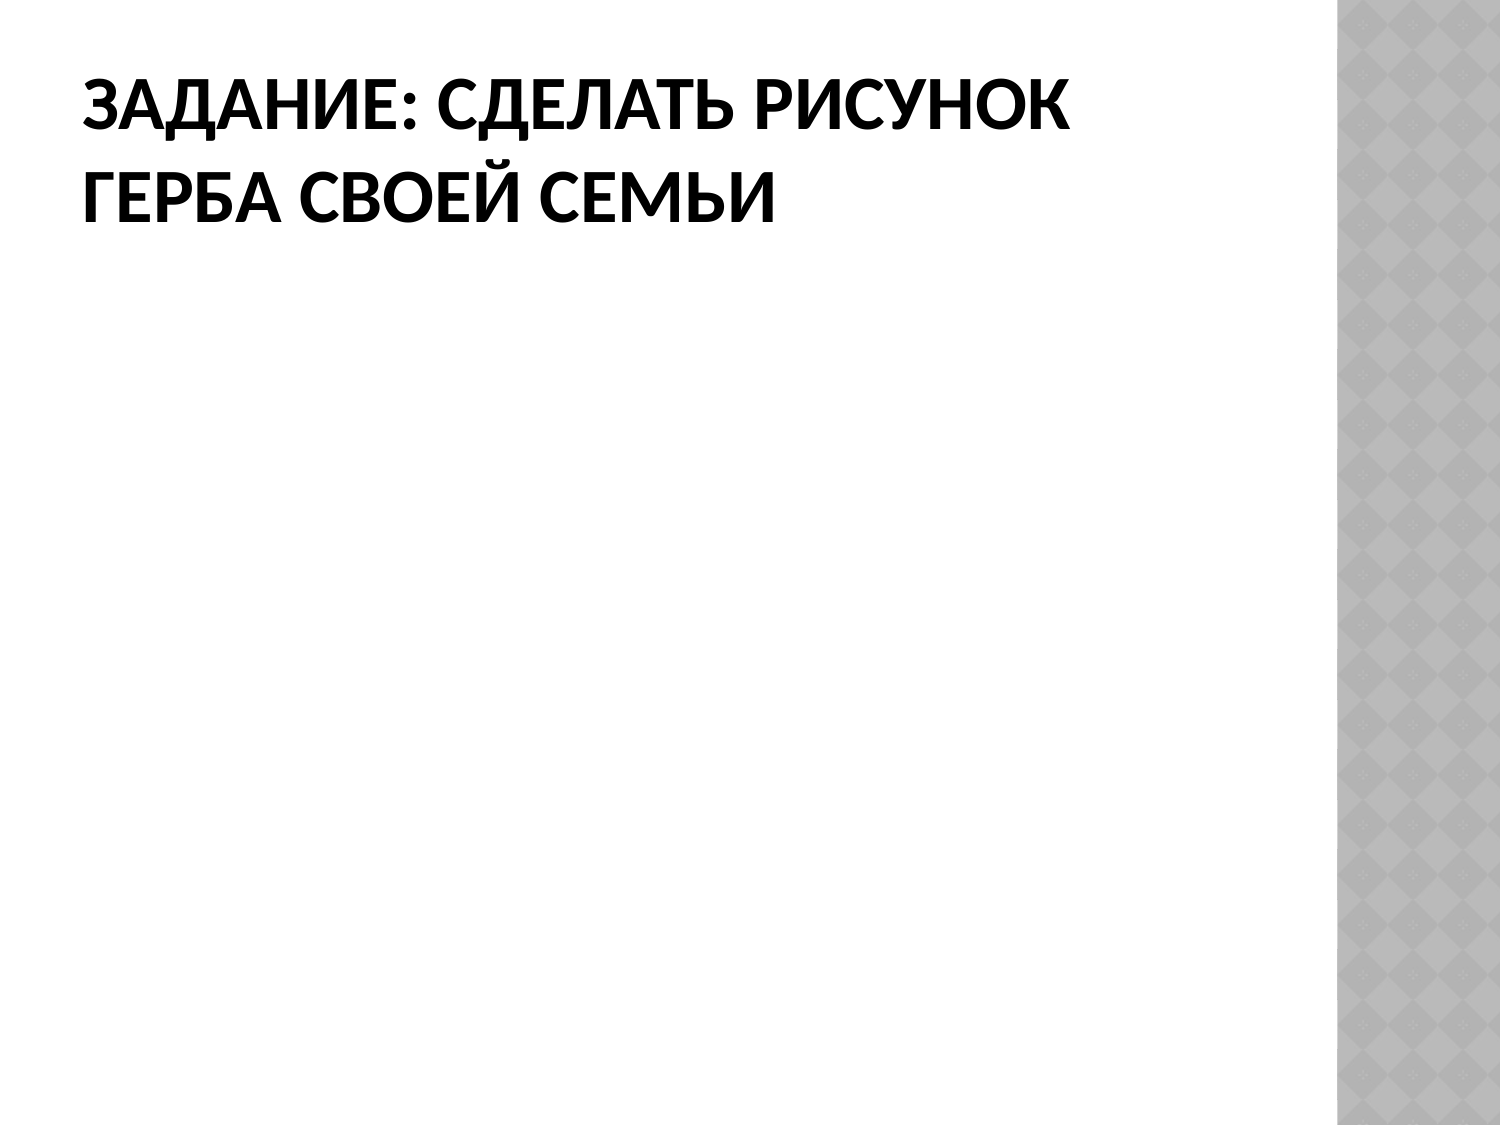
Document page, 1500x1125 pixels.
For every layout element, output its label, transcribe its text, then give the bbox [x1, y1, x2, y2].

title Задание: сделать рисунок герба своей семьи [75, 52, 1263, 422]
